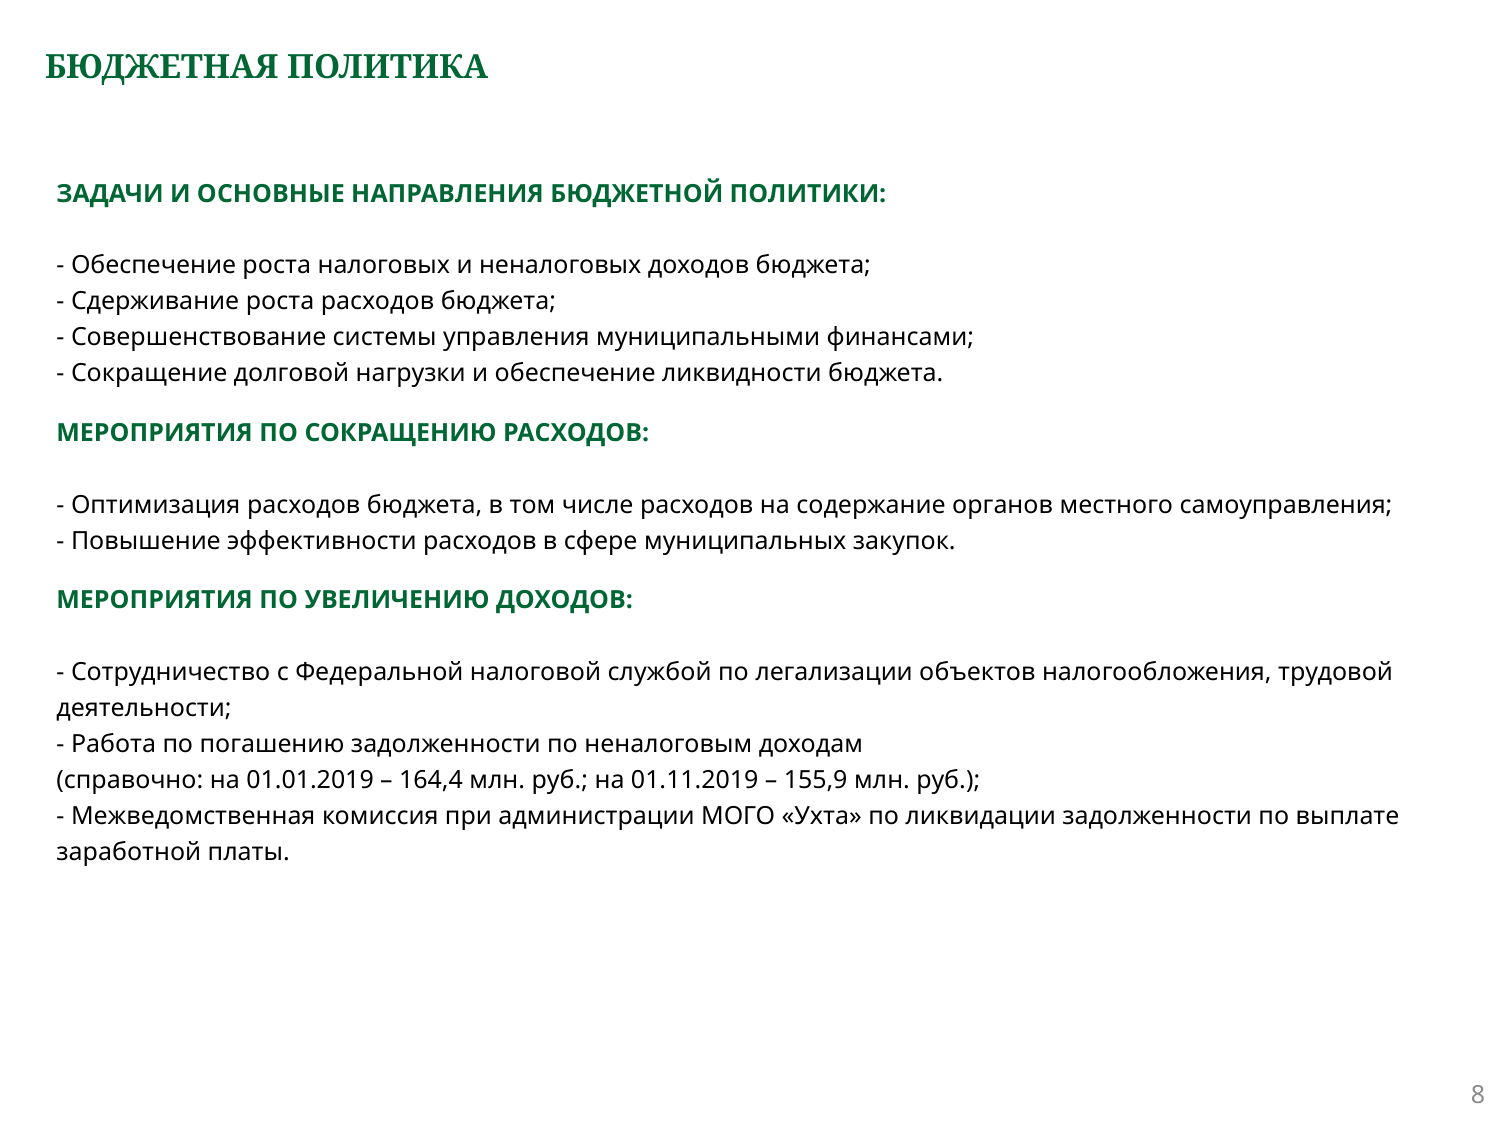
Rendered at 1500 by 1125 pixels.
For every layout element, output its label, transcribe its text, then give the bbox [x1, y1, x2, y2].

title БЮДЖЕТНАЯ ПОЛИТИКА [29, 29, 1471, 148]
text_box ЗАДАЧИ И ОСНОВНЫЕ НАПРАВЛЕНИЯ БЮДЖЕТНОЙ ПОЛИТИКИ: - Обеспечение роста налоговых и неналоговых доходов бюджета; - Сдерживание роста расходов бюджета; - Совершенствование системы управления муниципальными финансами; - Сокращение долговой нагрузки и обеспечение ликвидности бюджета. МЕРОПРИЯТИЯ ПО СОКРАЩЕНИЮ РАСХОДОВ: - Оптимизация расходов бюджета, в том числе расходов на содержание органов местного самоуправления; - Повышение эффективности расходов в сфере муниципальных закупок. МЕРОПРИЯТИЯ ПО УВЕЛИЧЕНИЮ ДОХОДОВ: - Сотрудничество с Федеральной налоговой службой по легализации объектов налогообложения, трудовой деятельности; - Работа по погашению задолженности по неналоговым доходам (справочно: на 01.01.2019 – 164,4 млн. руб.; на 01.11.2019 – 155,9 млн. руб.); - Межведомственная комиссия при администрации МОГО «Ухта» по ликвидации задолженности по выплате заработной платы. [41, 163, 1460, 954]
slide_number 8 [1149, 1065, 1500, 1125]
